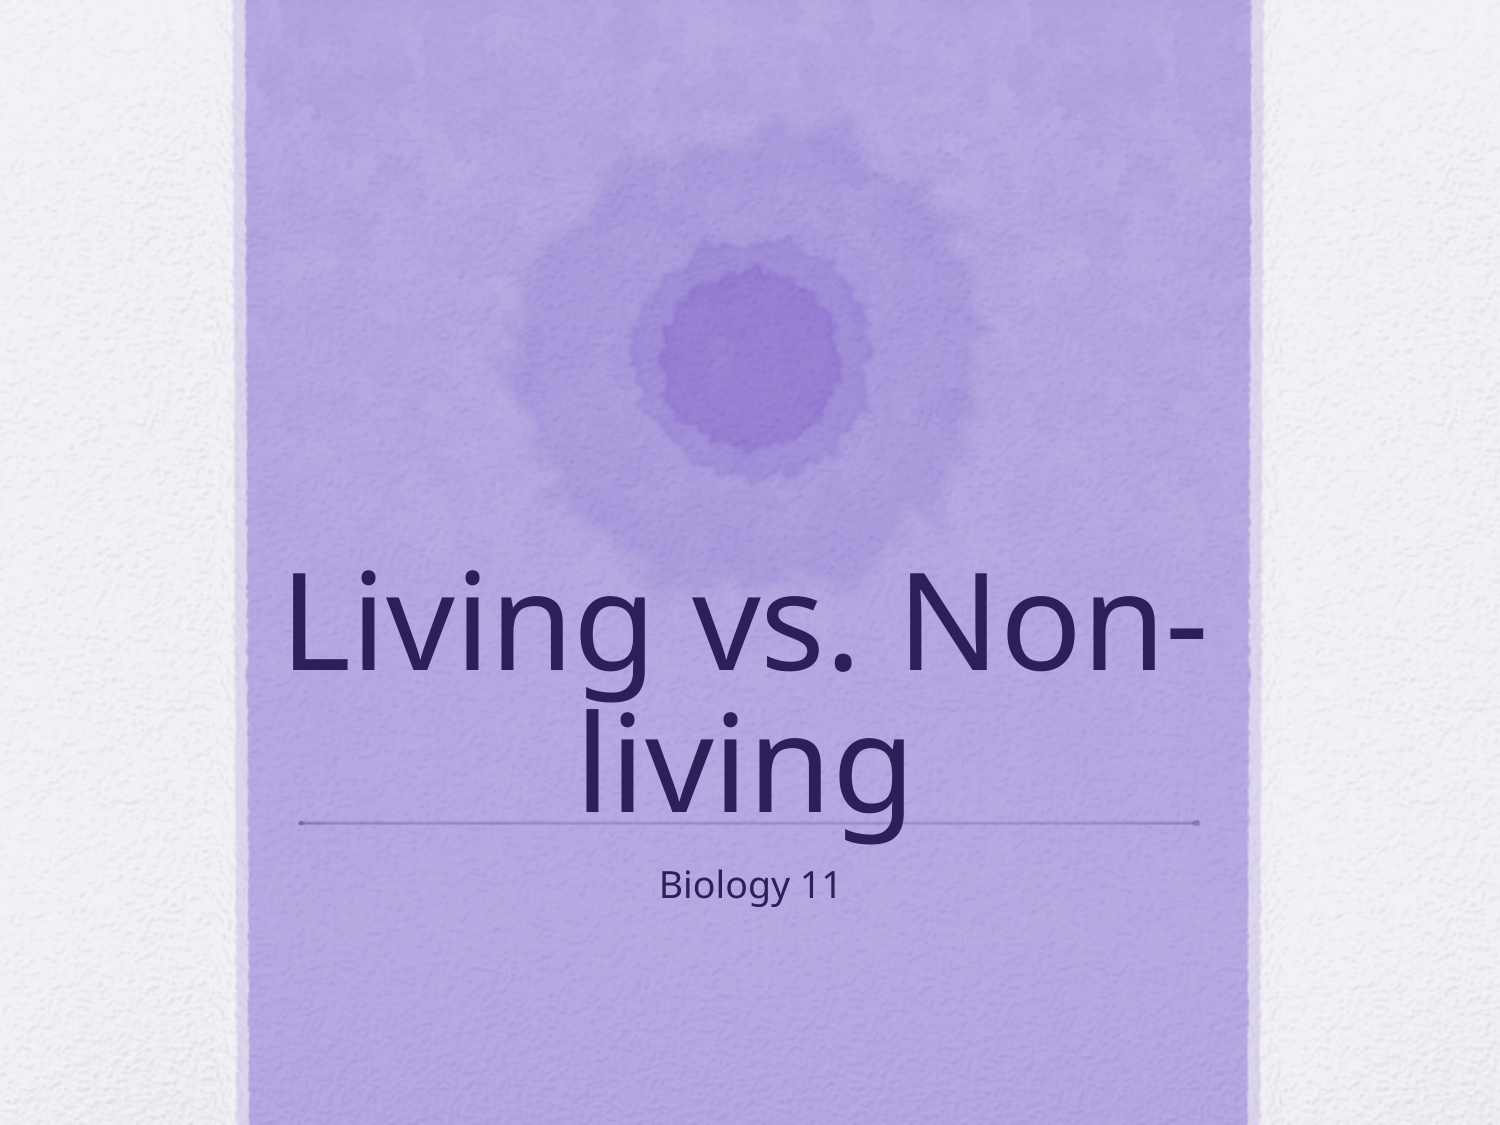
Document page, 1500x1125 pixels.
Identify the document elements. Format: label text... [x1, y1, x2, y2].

subtitle Biology 11 [304, 853, 1198, 994]
picture [0, 0, 1500, 1125]
title Living vs. Non-living [232, 605, 1259, 847]
